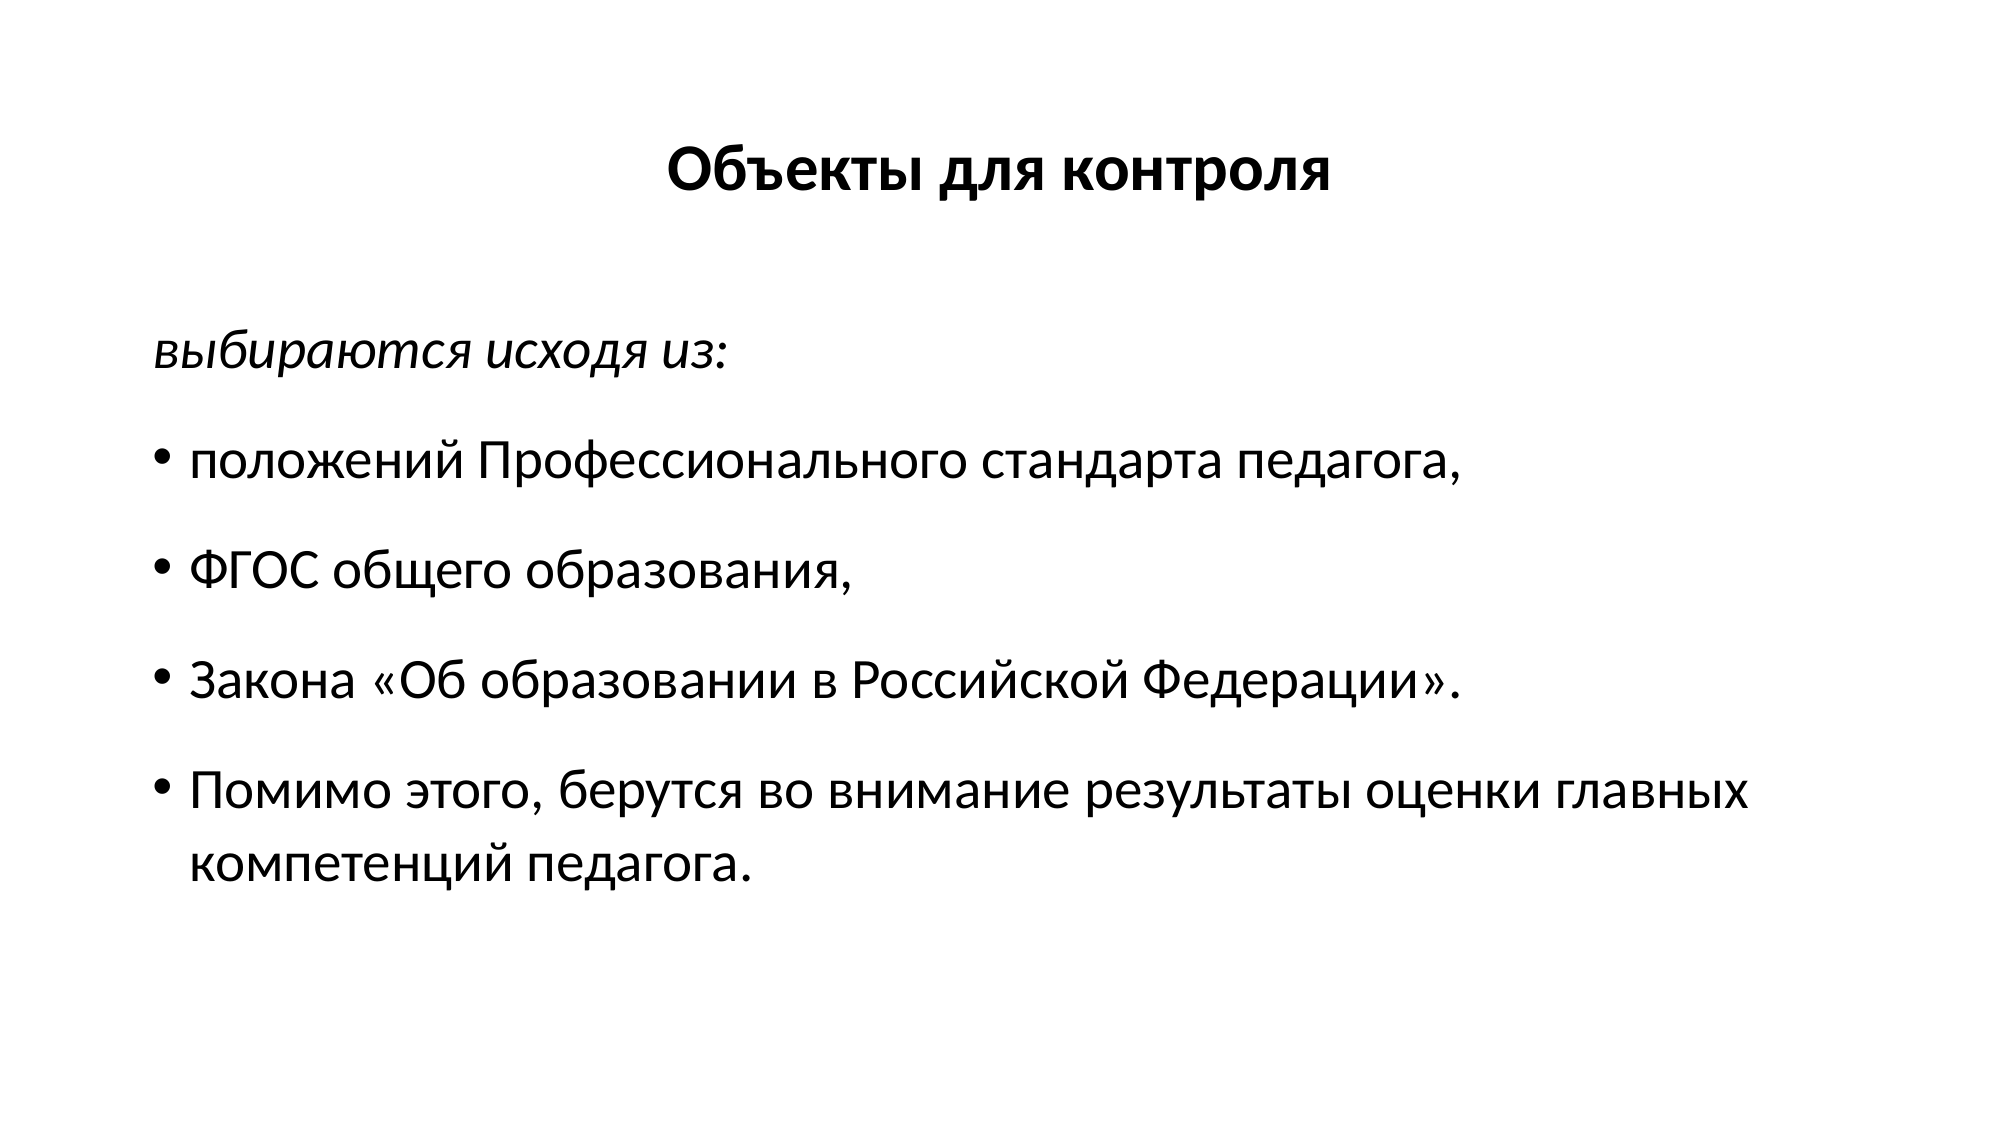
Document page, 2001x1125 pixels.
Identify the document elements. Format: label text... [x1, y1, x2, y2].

title Объекты для контроля [137, 59, 1863, 278]
list выбираются исходя из: положений Профессионального стандарта педагога, ФГОС общего образования, Закона «Об образовании в Российской Федерации». Помимо этого, берутся во внимание результаты оценки главных компетенций педагога. [137, 299, 1863, 1014]
